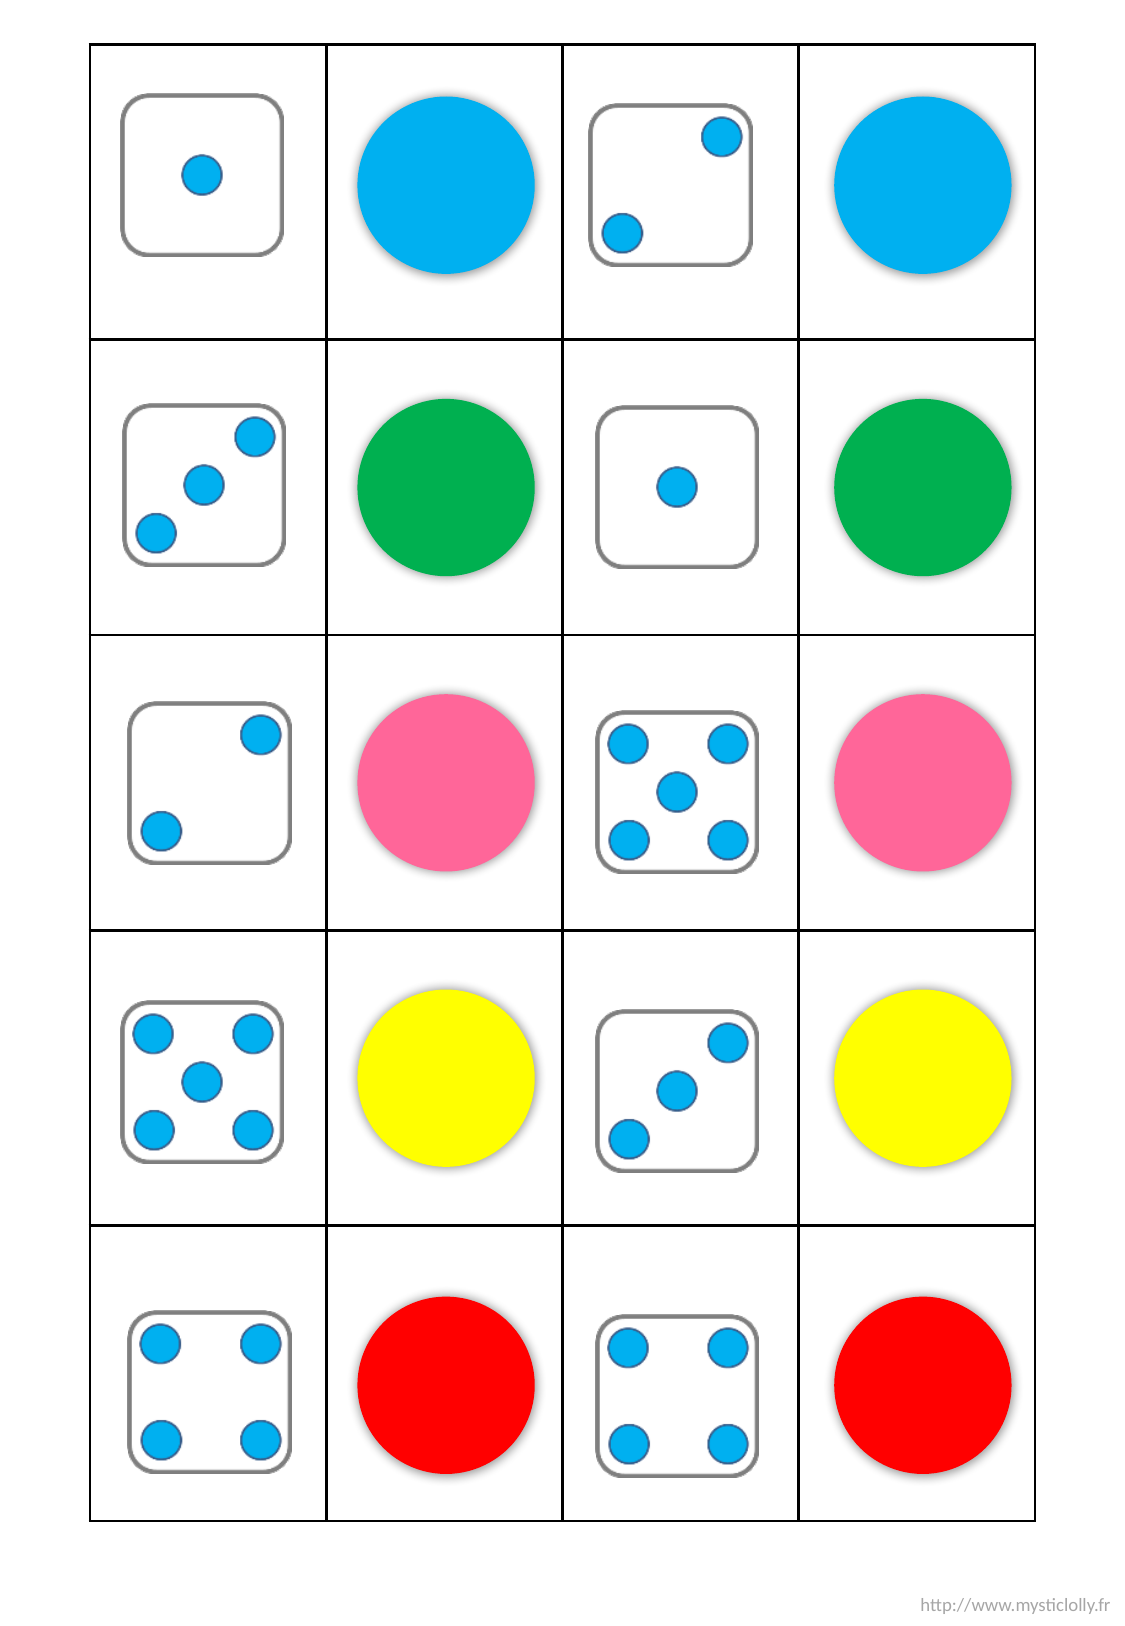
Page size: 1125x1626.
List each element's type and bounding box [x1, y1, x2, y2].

picture [595, 1008, 760, 1173]
table_header [800, 46, 1034, 338]
table_cell [564, 636, 797, 929]
table_cell [328, 341, 561, 634]
text_box [355, 1294, 537, 1477]
table_header [564, 46, 797, 338]
picture [595, 710, 760, 875]
table_cell [328, 636, 561, 929]
table_cell [91, 341, 325, 634]
text_box [832, 94, 1014, 276]
picture [127, 1310, 292, 1475]
picture [120, 1000, 285, 1165]
table_cell [328, 1227, 561, 1520]
table_cell [800, 341, 1034, 634]
picture [595, 1313, 760, 1478]
text_box [832, 396, 1014, 579]
text_box [832, 987, 1014, 1169]
table_cell [91, 1227, 325, 1520]
table_cell [800, 636, 1034, 929]
table_cell [91, 636, 325, 929]
table_cell [800, 932, 1034, 1224]
table_cell [564, 1227, 797, 1520]
table_cell [564, 341, 797, 634]
text_box [832, 692, 1014, 874]
picture [120, 93, 285, 258]
picture [588, 103, 753, 267]
text_box [355, 692, 537, 874]
table_cell [328, 932, 561, 1224]
table_cell [800, 1227, 1034, 1520]
table_cell [91, 932, 325, 1224]
text_box [832, 1294, 1014, 1477]
text_box [355, 94, 537, 276]
picture [127, 701, 292, 865]
picture [122, 403, 286, 568]
picture [595, 405, 760, 570]
table_cell [564, 932, 797, 1224]
text_box [355, 396, 537, 579]
table_header [91, 46, 325, 338]
table_header [328, 46, 561, 338]
text_box [355, 987, 537, 1169]
